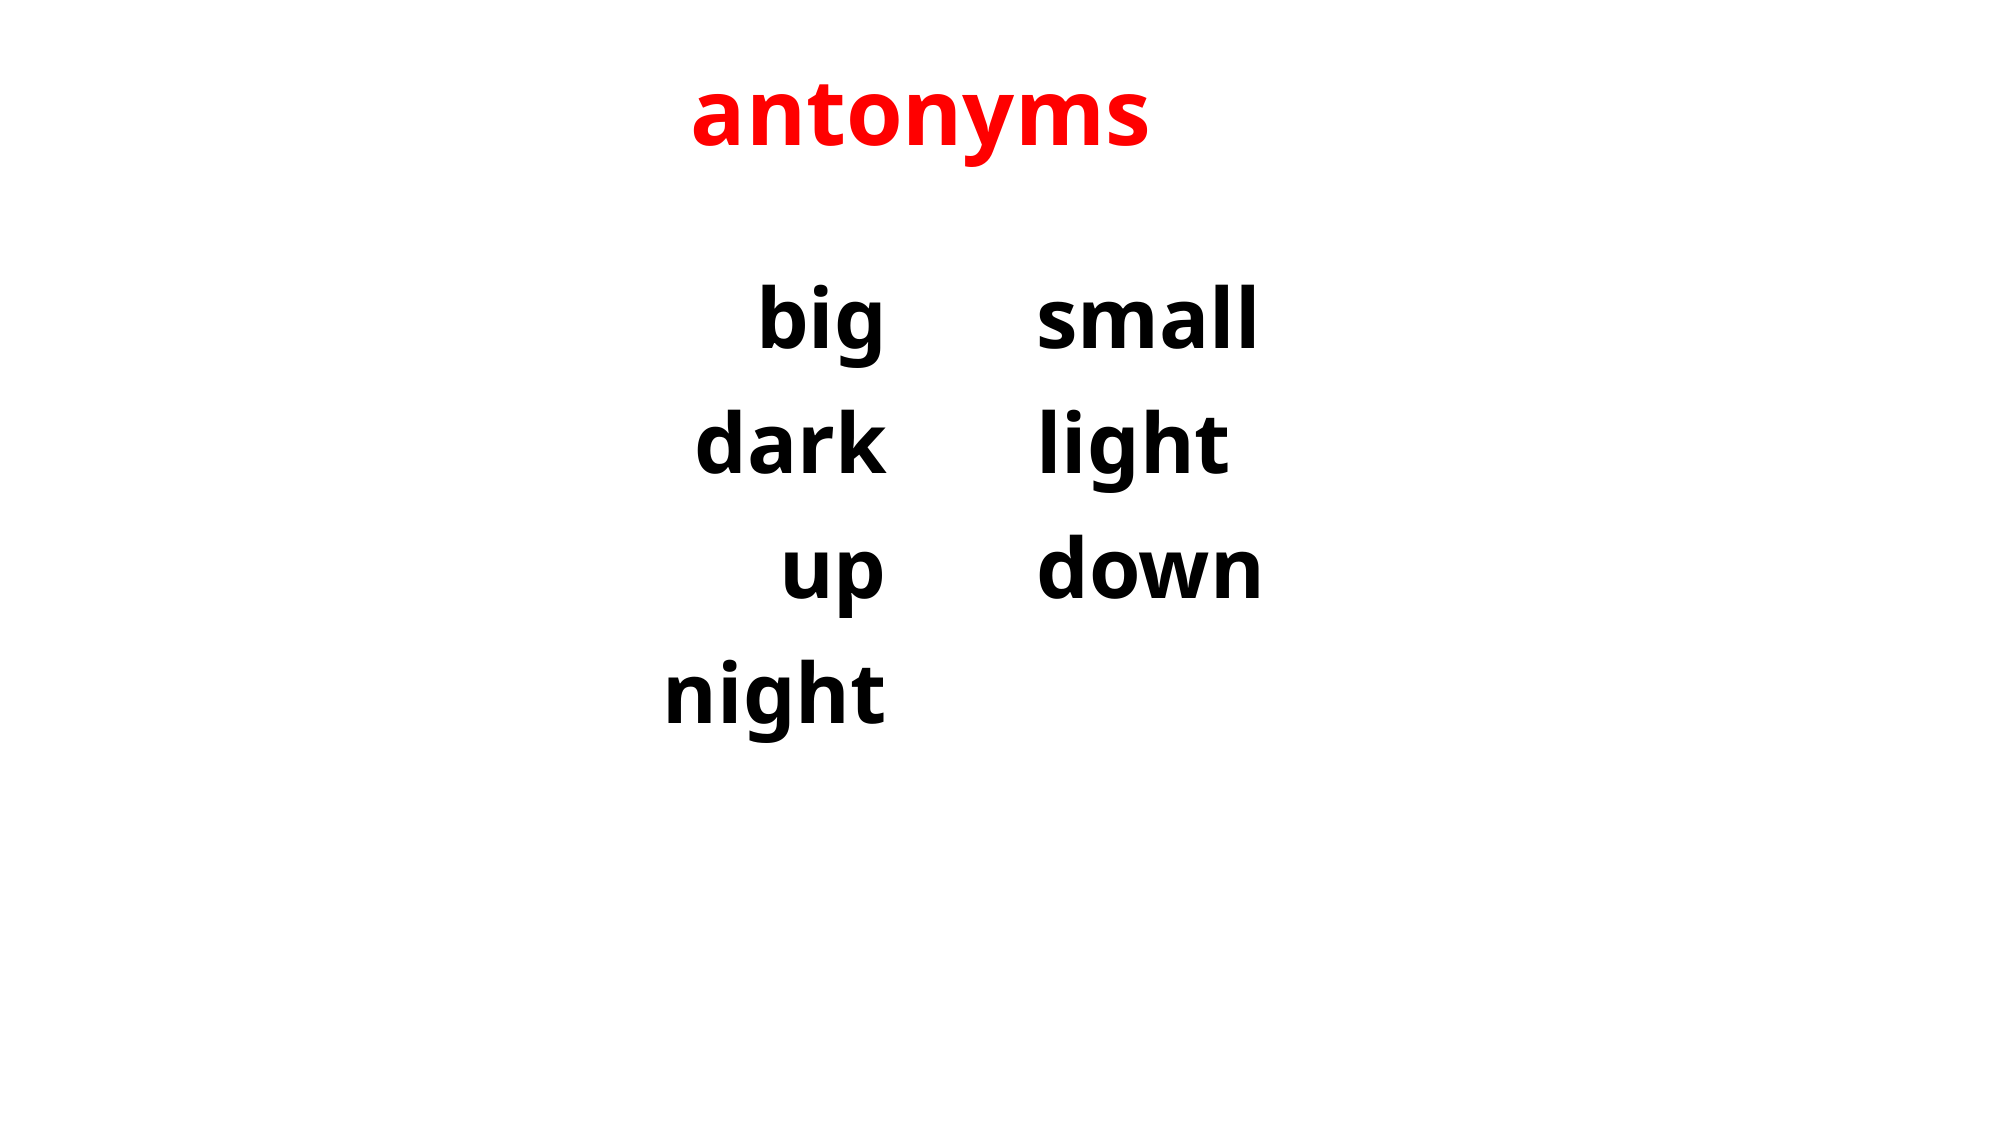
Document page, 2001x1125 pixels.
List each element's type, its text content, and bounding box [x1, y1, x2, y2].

text_box big dark up night [291, 158, 902, 793]
text_box small light down [999, 158, 1610, 693]
text_box antonyms [414, 46, 1427, 172]
